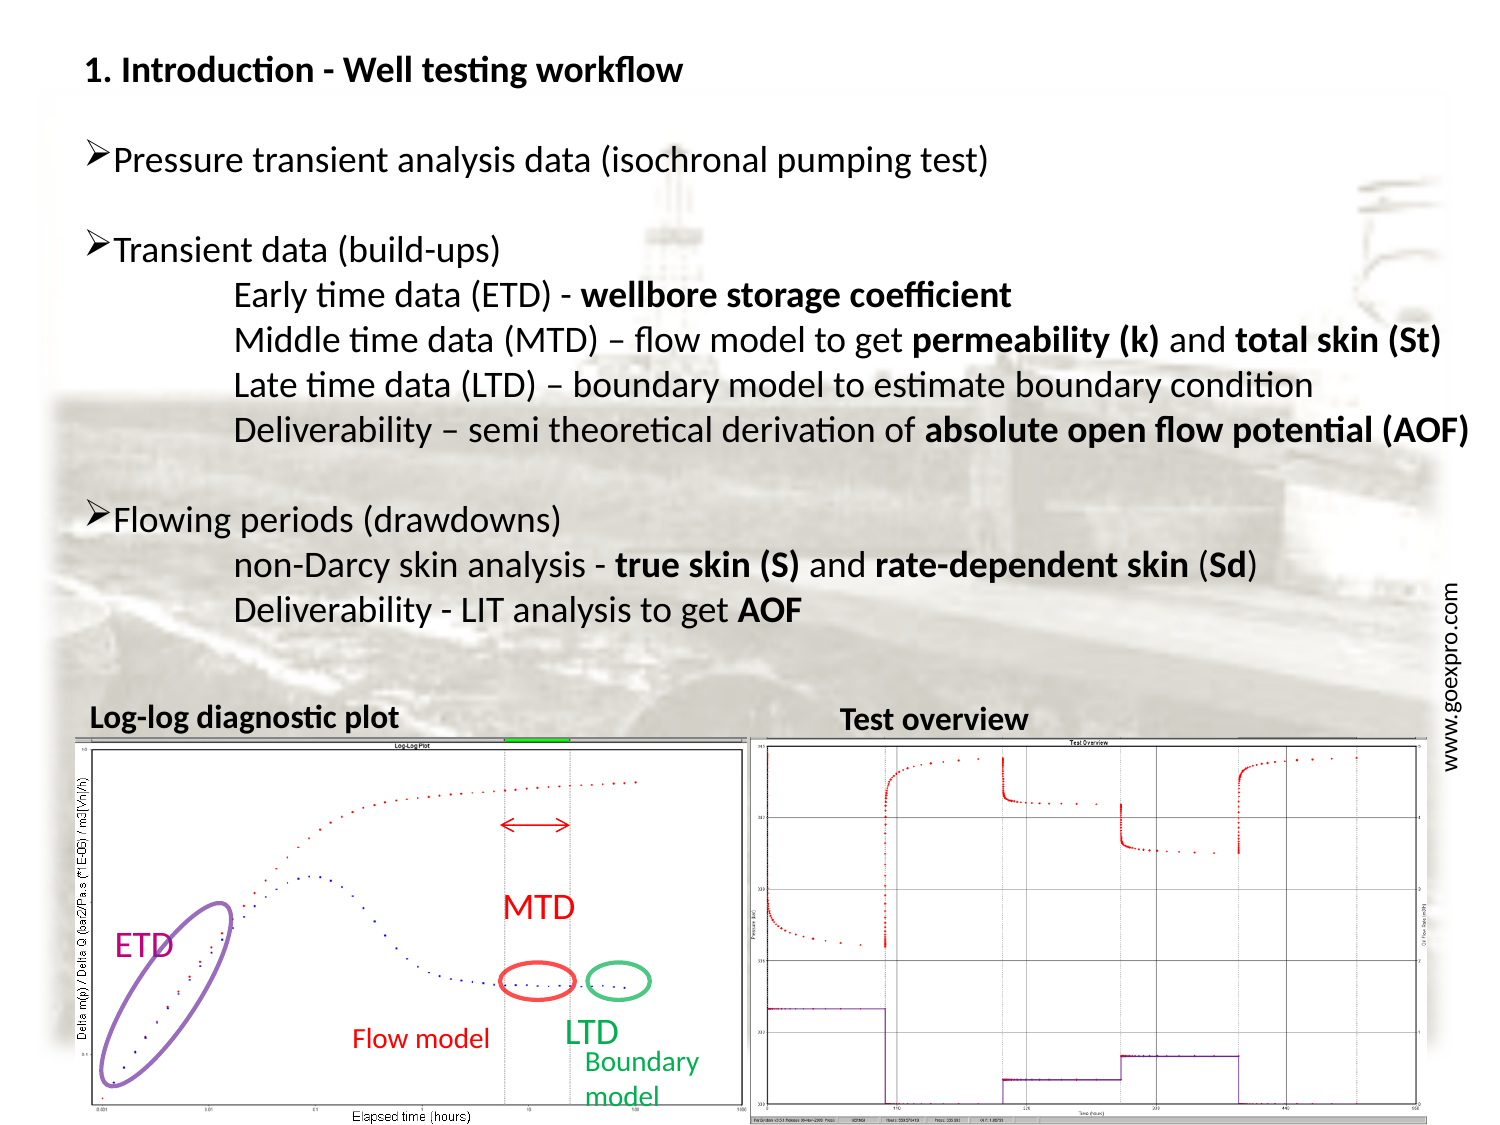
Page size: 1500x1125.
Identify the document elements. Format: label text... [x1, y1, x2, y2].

text_box www.goexpro.com [1458, 450, 1470, 788]
picture [37, 87, 1453, 1125]
text_box 1. Introduction - Well testing workflow Pressure transient analysis data (isochronal pumping test) Transient data (build-ups) Early time data (ETD) - wellbore storage coefficient Middle time data (MTD) – flow model to get permeability (k) and total skin (St) Late time data (LTD) – boundary model to estimate boundary condition Deliverability – semi theoretical derivation of absolute open flow potential (AOF) Flowing periods (drawdowns) non-Darcy skin analysis - true skin (S) and rate-dependent skin (Sd) Deliverability - LIT analysis to get AOF [68, 37, 1500, 683]
